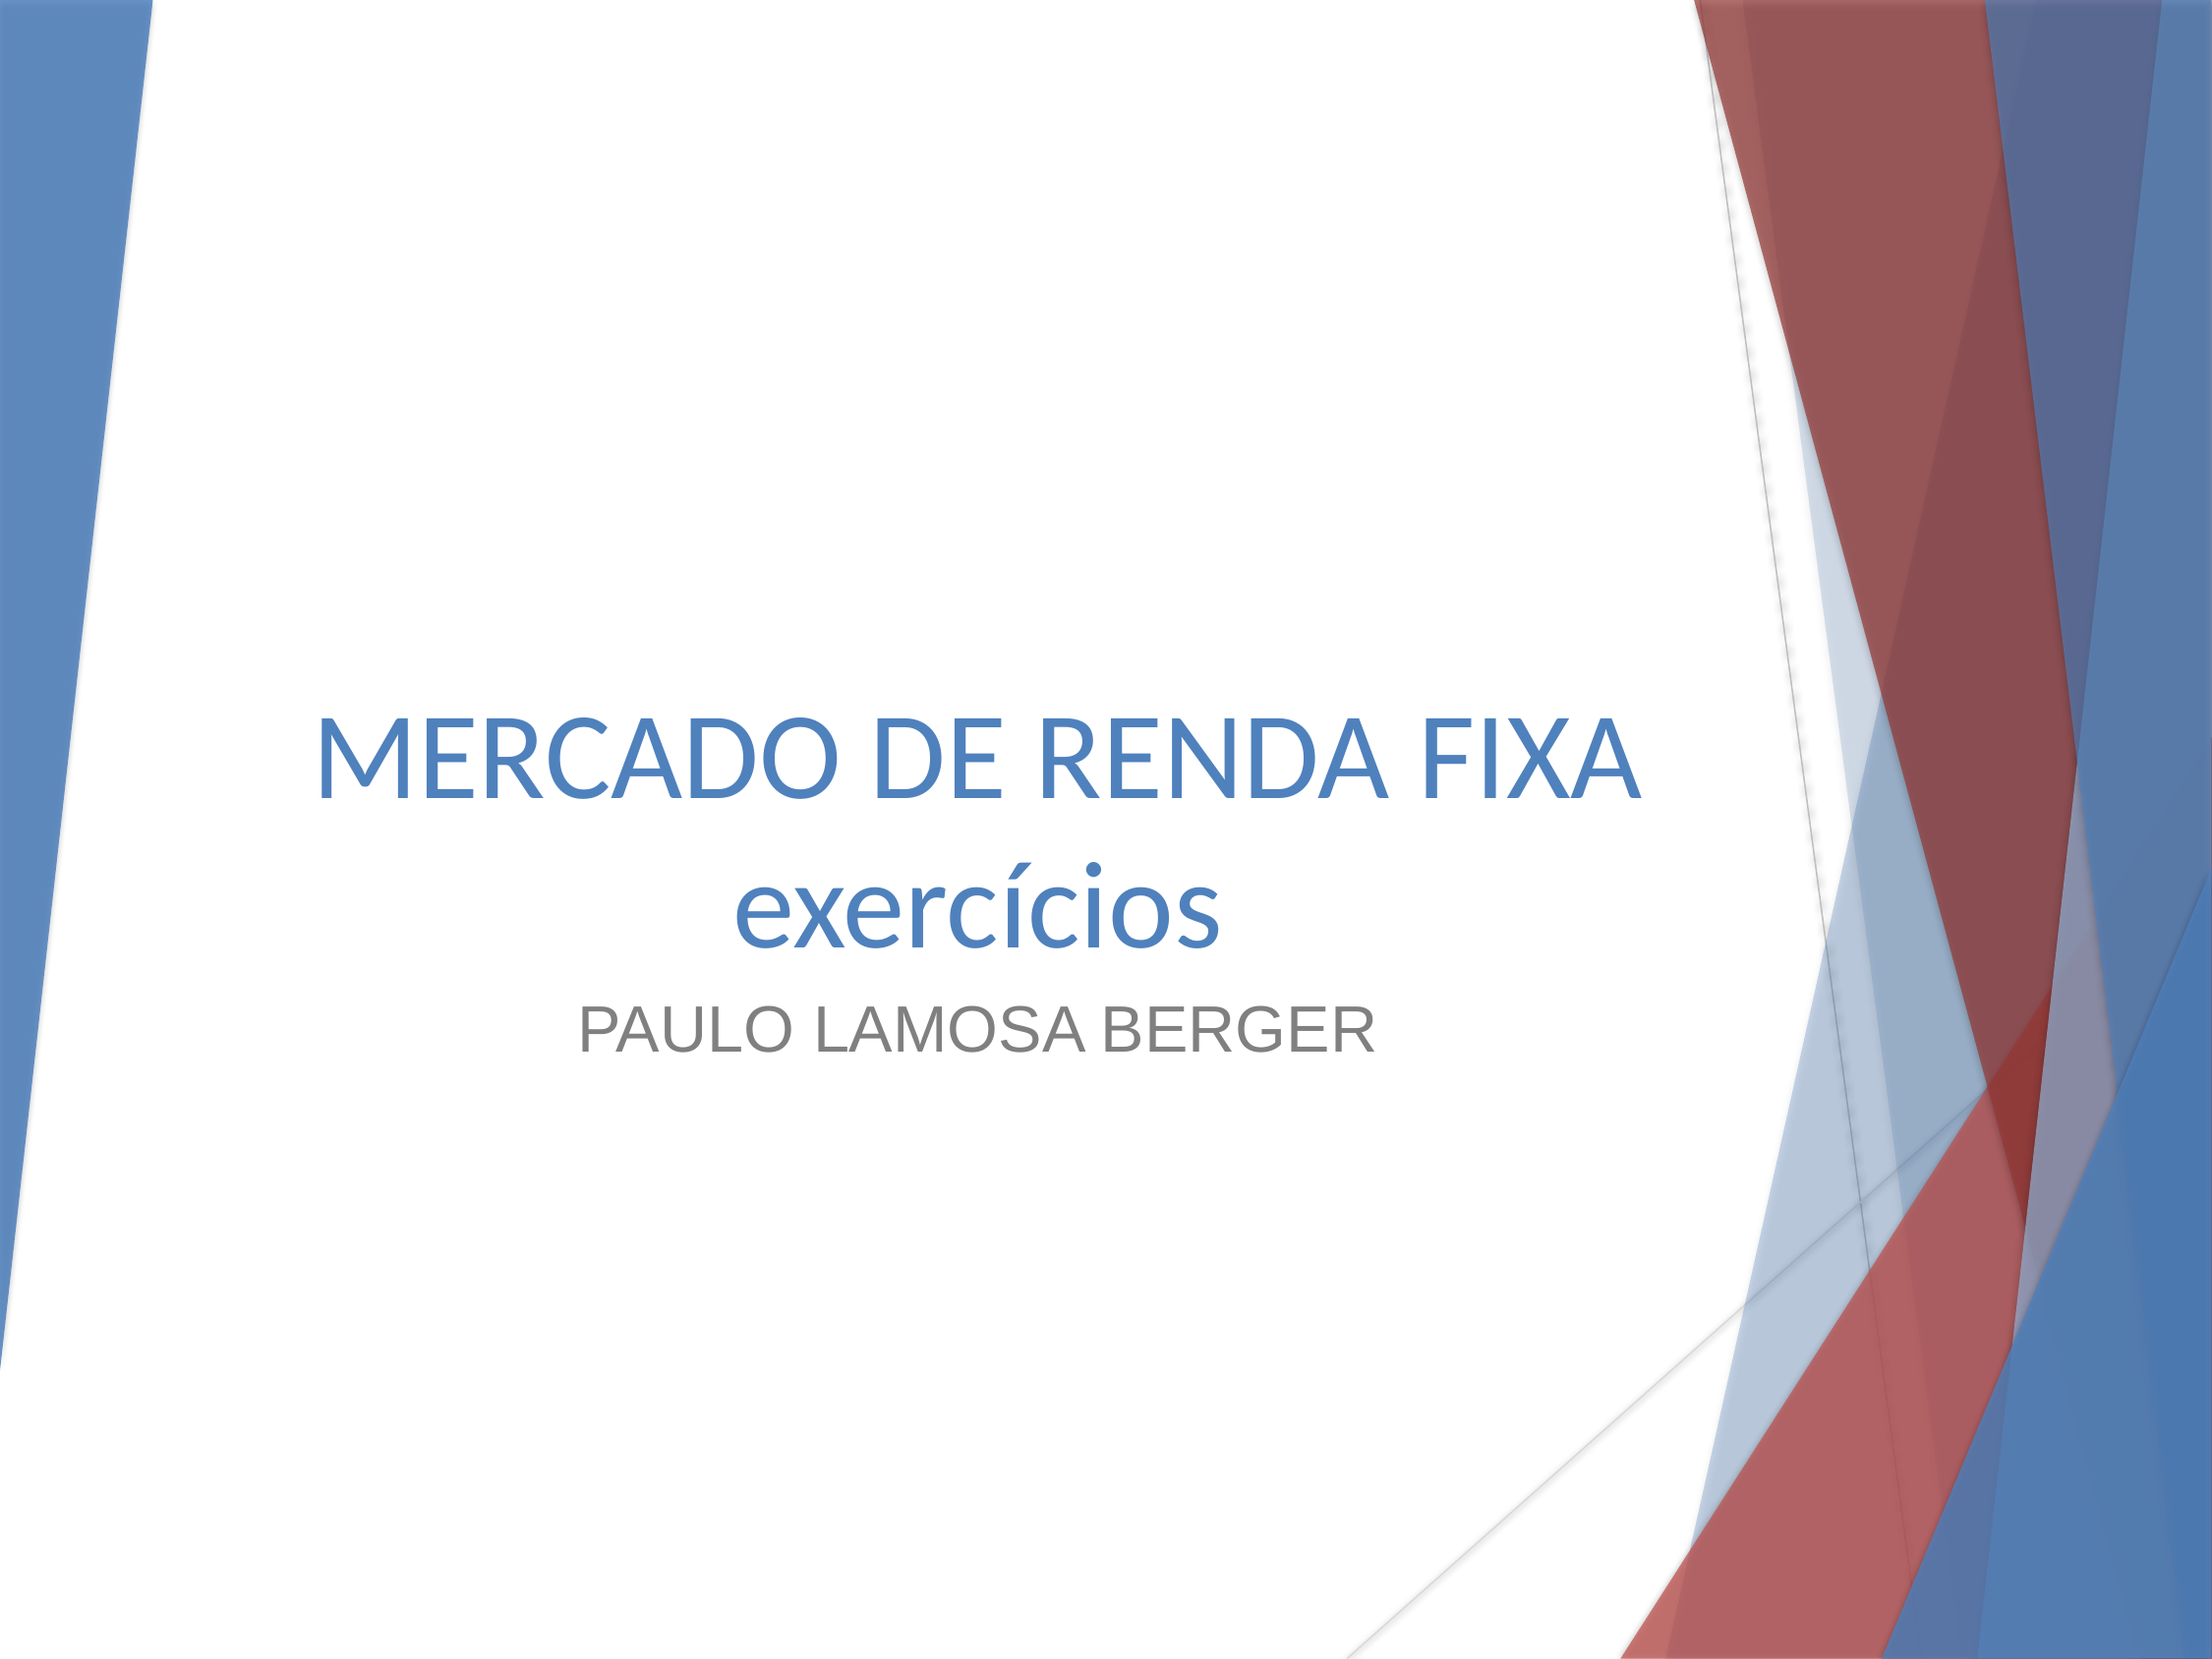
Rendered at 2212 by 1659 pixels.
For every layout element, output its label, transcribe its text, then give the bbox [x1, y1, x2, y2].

subtitle PAULO LAMOSA BERGER [273, 979, 1683, 1245]
title MERCADO DE RENDA FIXA exercícios [273, 581, 1683, 979]
